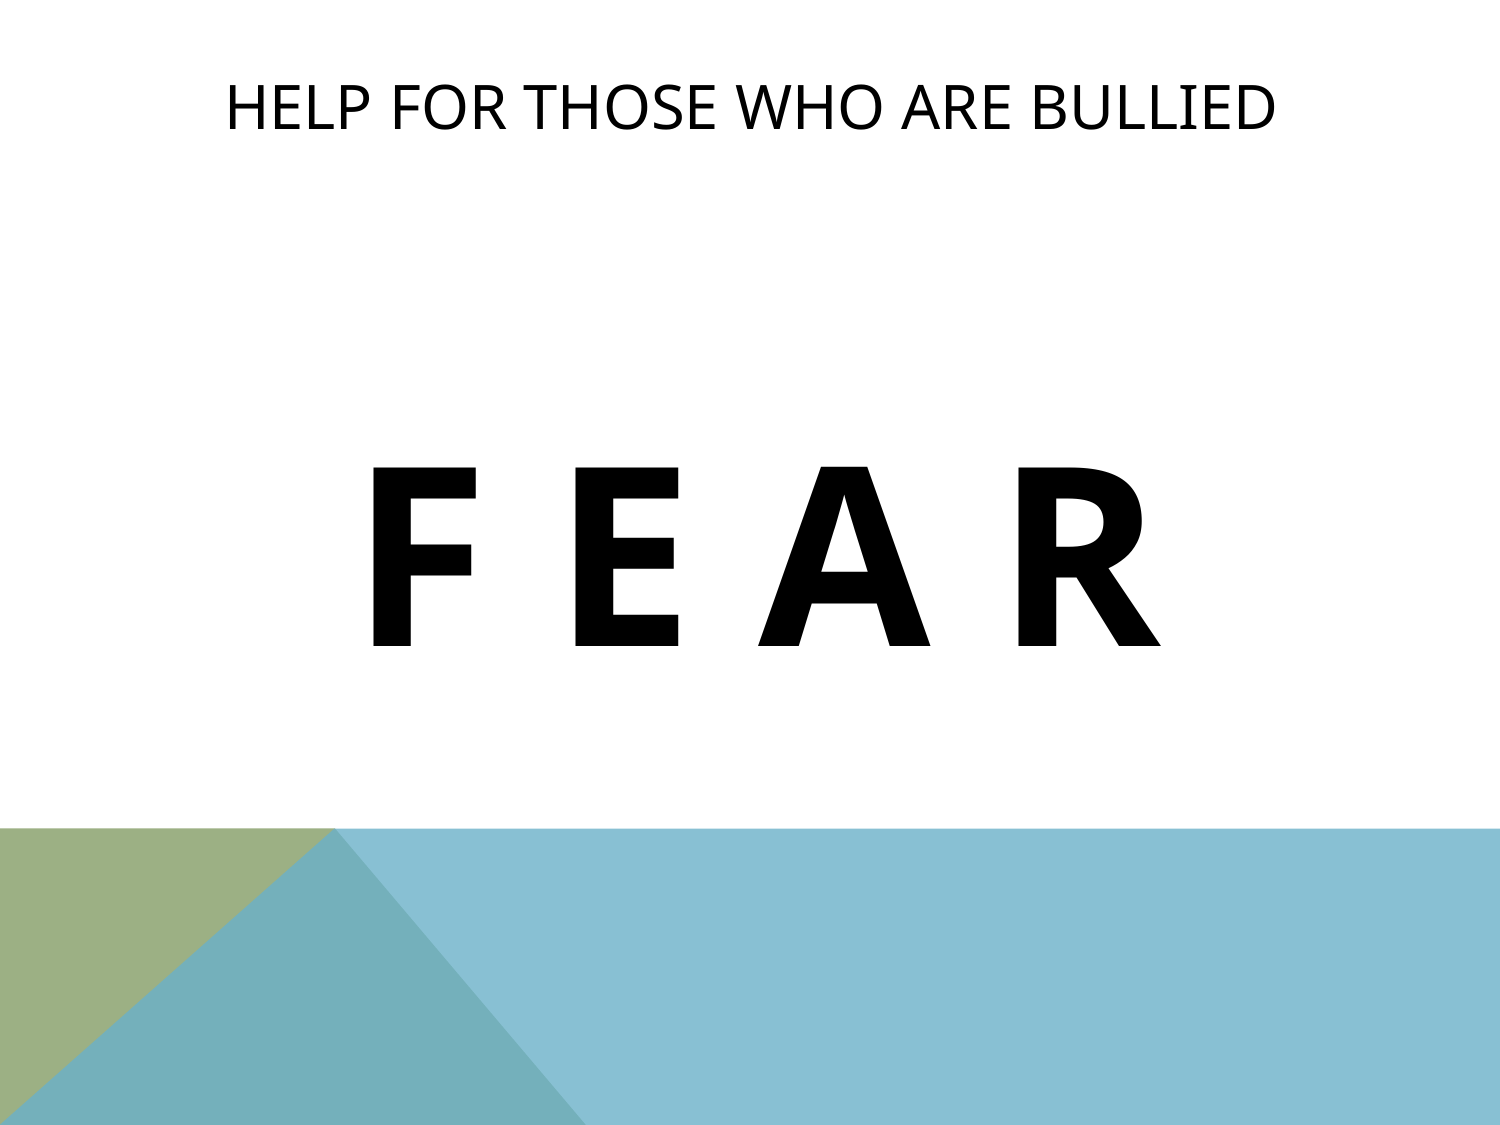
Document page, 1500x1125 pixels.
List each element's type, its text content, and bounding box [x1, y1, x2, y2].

title Help for those who are bullied [135, 60, 1369, 150]
list F E A R [75, 262, 1438, 1062]
